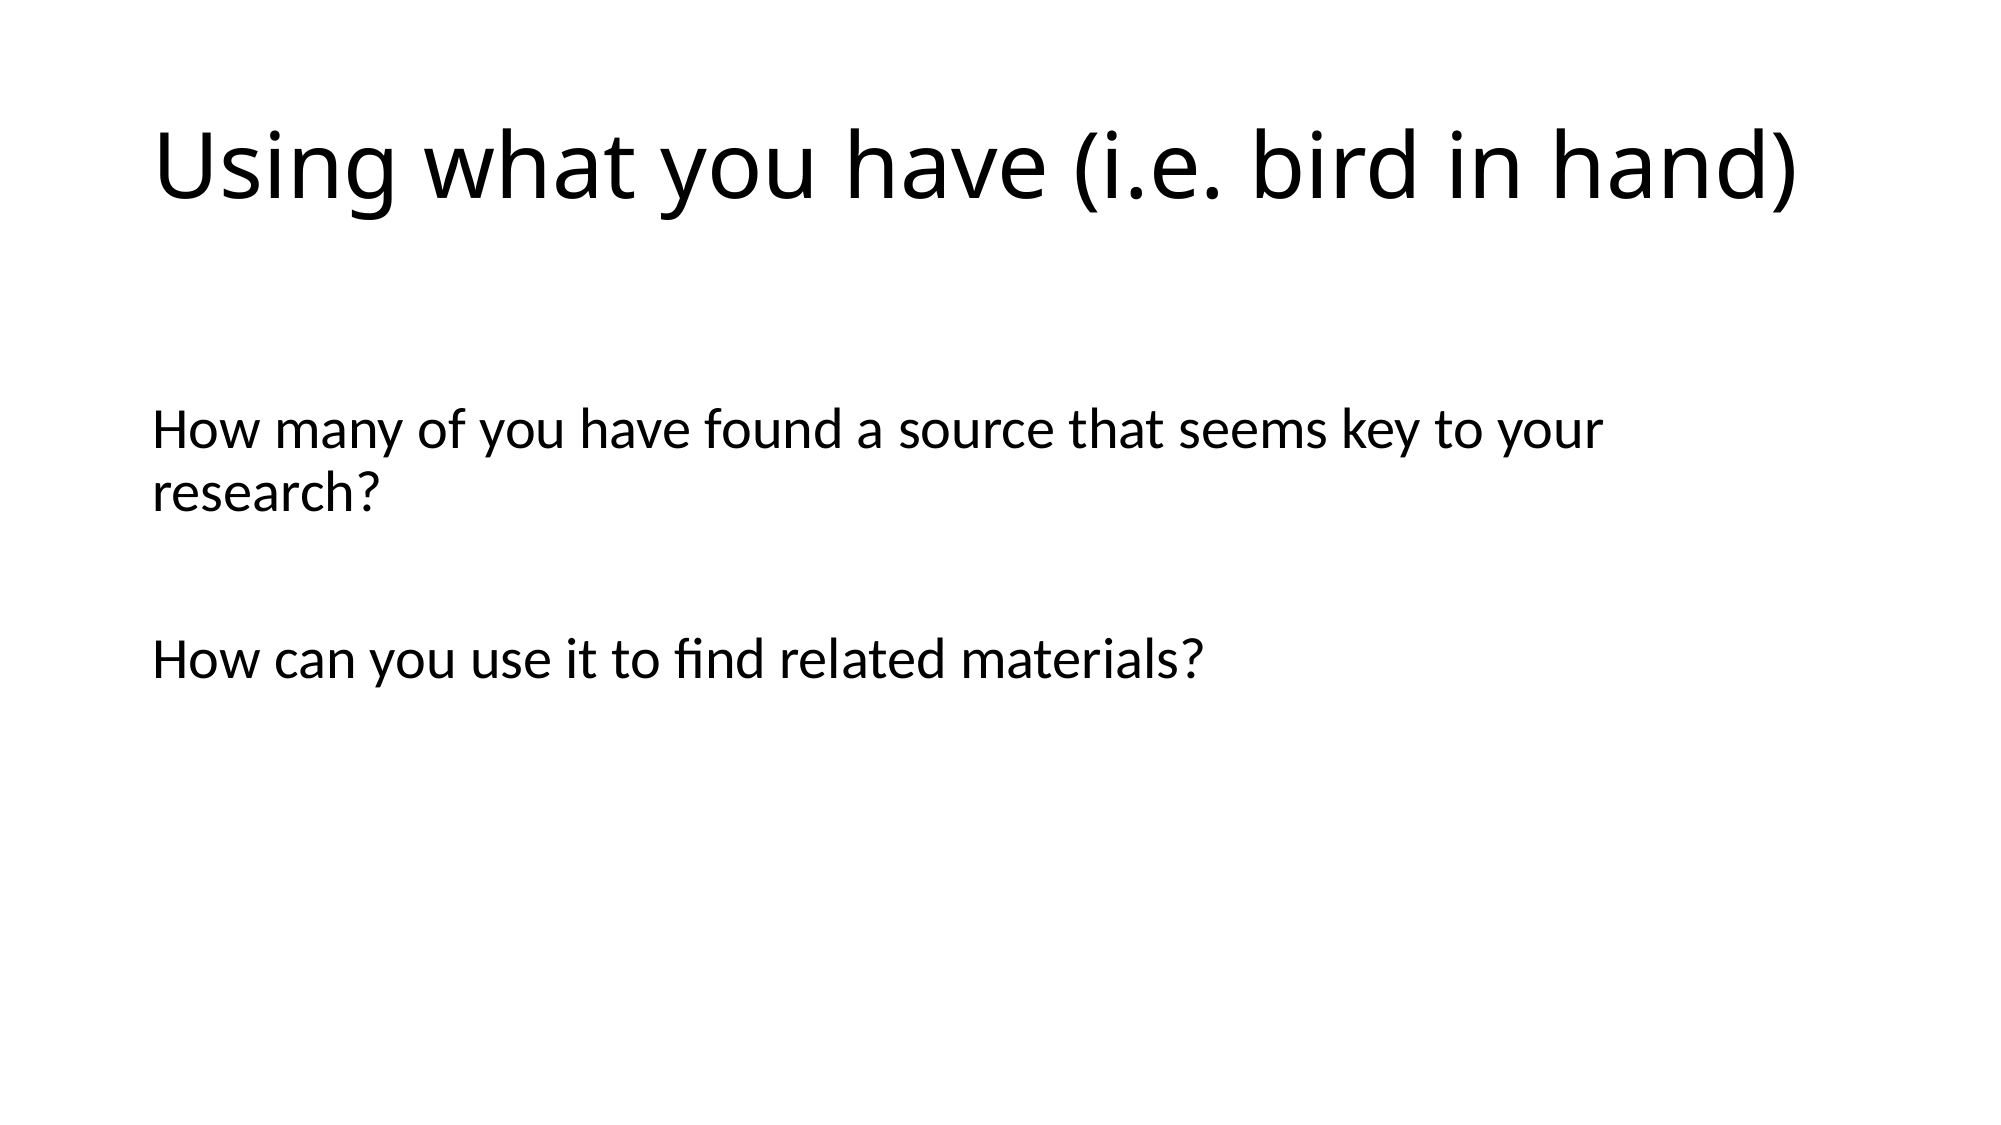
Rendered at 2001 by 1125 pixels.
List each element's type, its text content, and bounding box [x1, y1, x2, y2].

list How many of you have found a source that seems key to your research? How can you use it to find related materials? [137, 299, 1863, 1014]
title Using what you have (i.e. bird in hand) [137, 59, 1863, 278]
